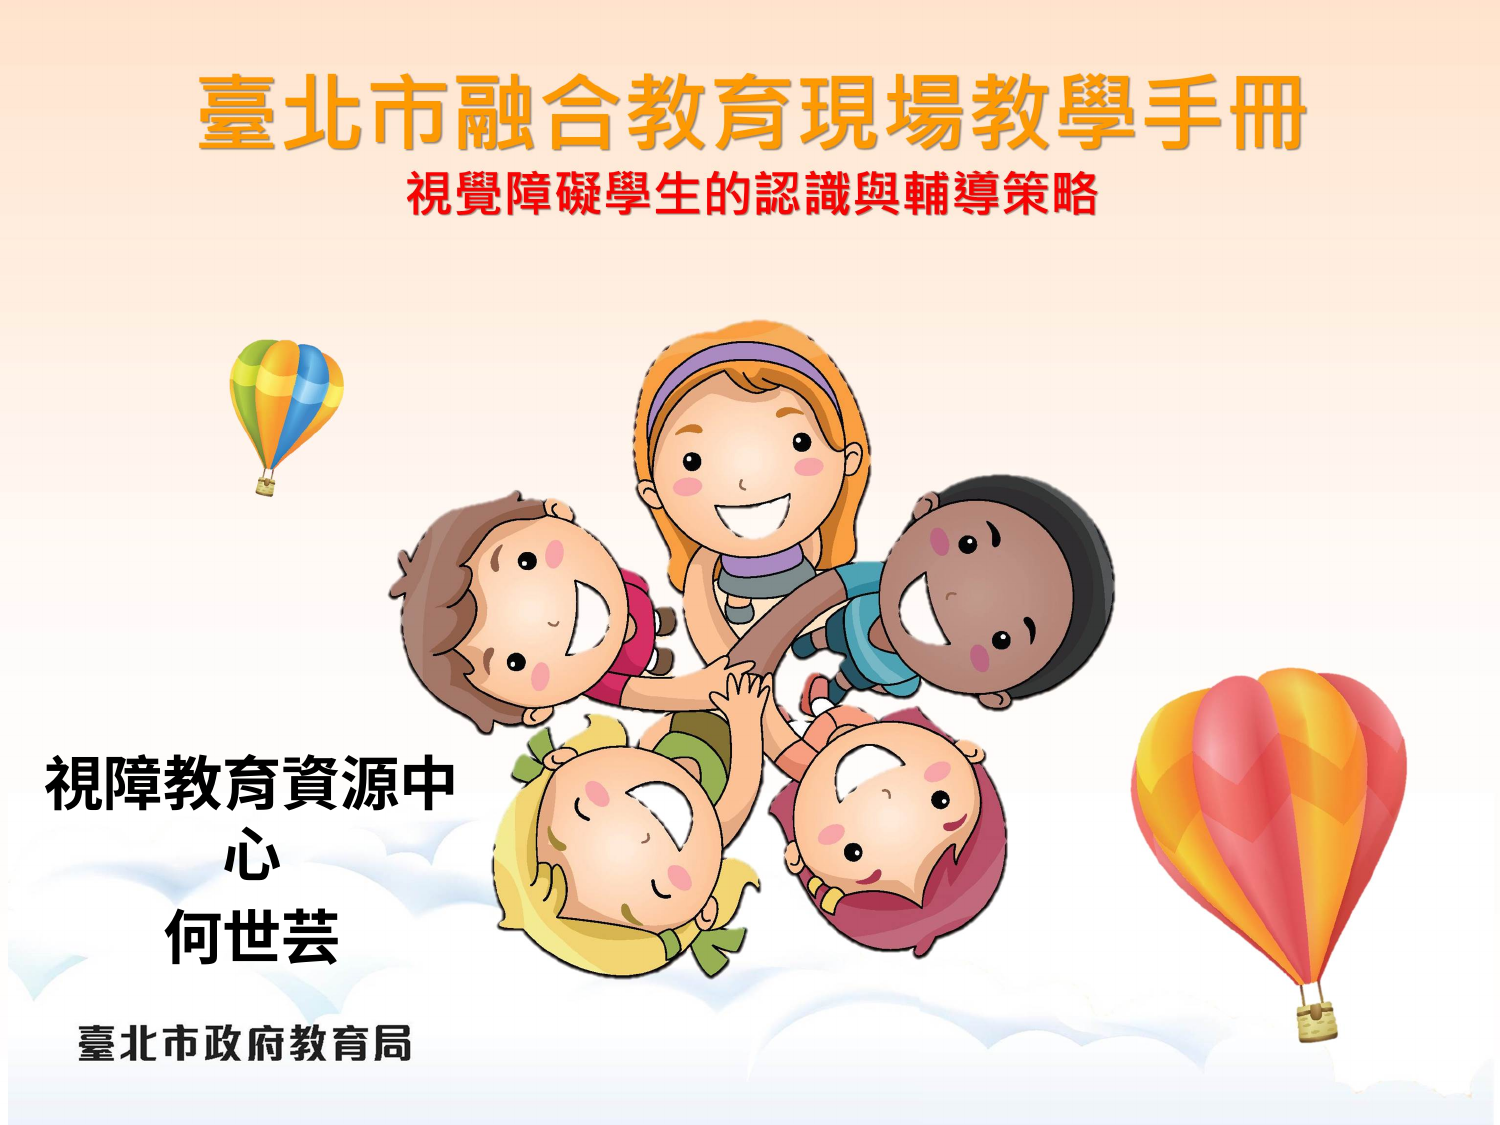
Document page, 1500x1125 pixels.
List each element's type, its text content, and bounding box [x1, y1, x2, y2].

subtitle 視障教育資源中心 何世芸 [23, 738, 481, 980]
picture [0, 0, 1500, 1125]
